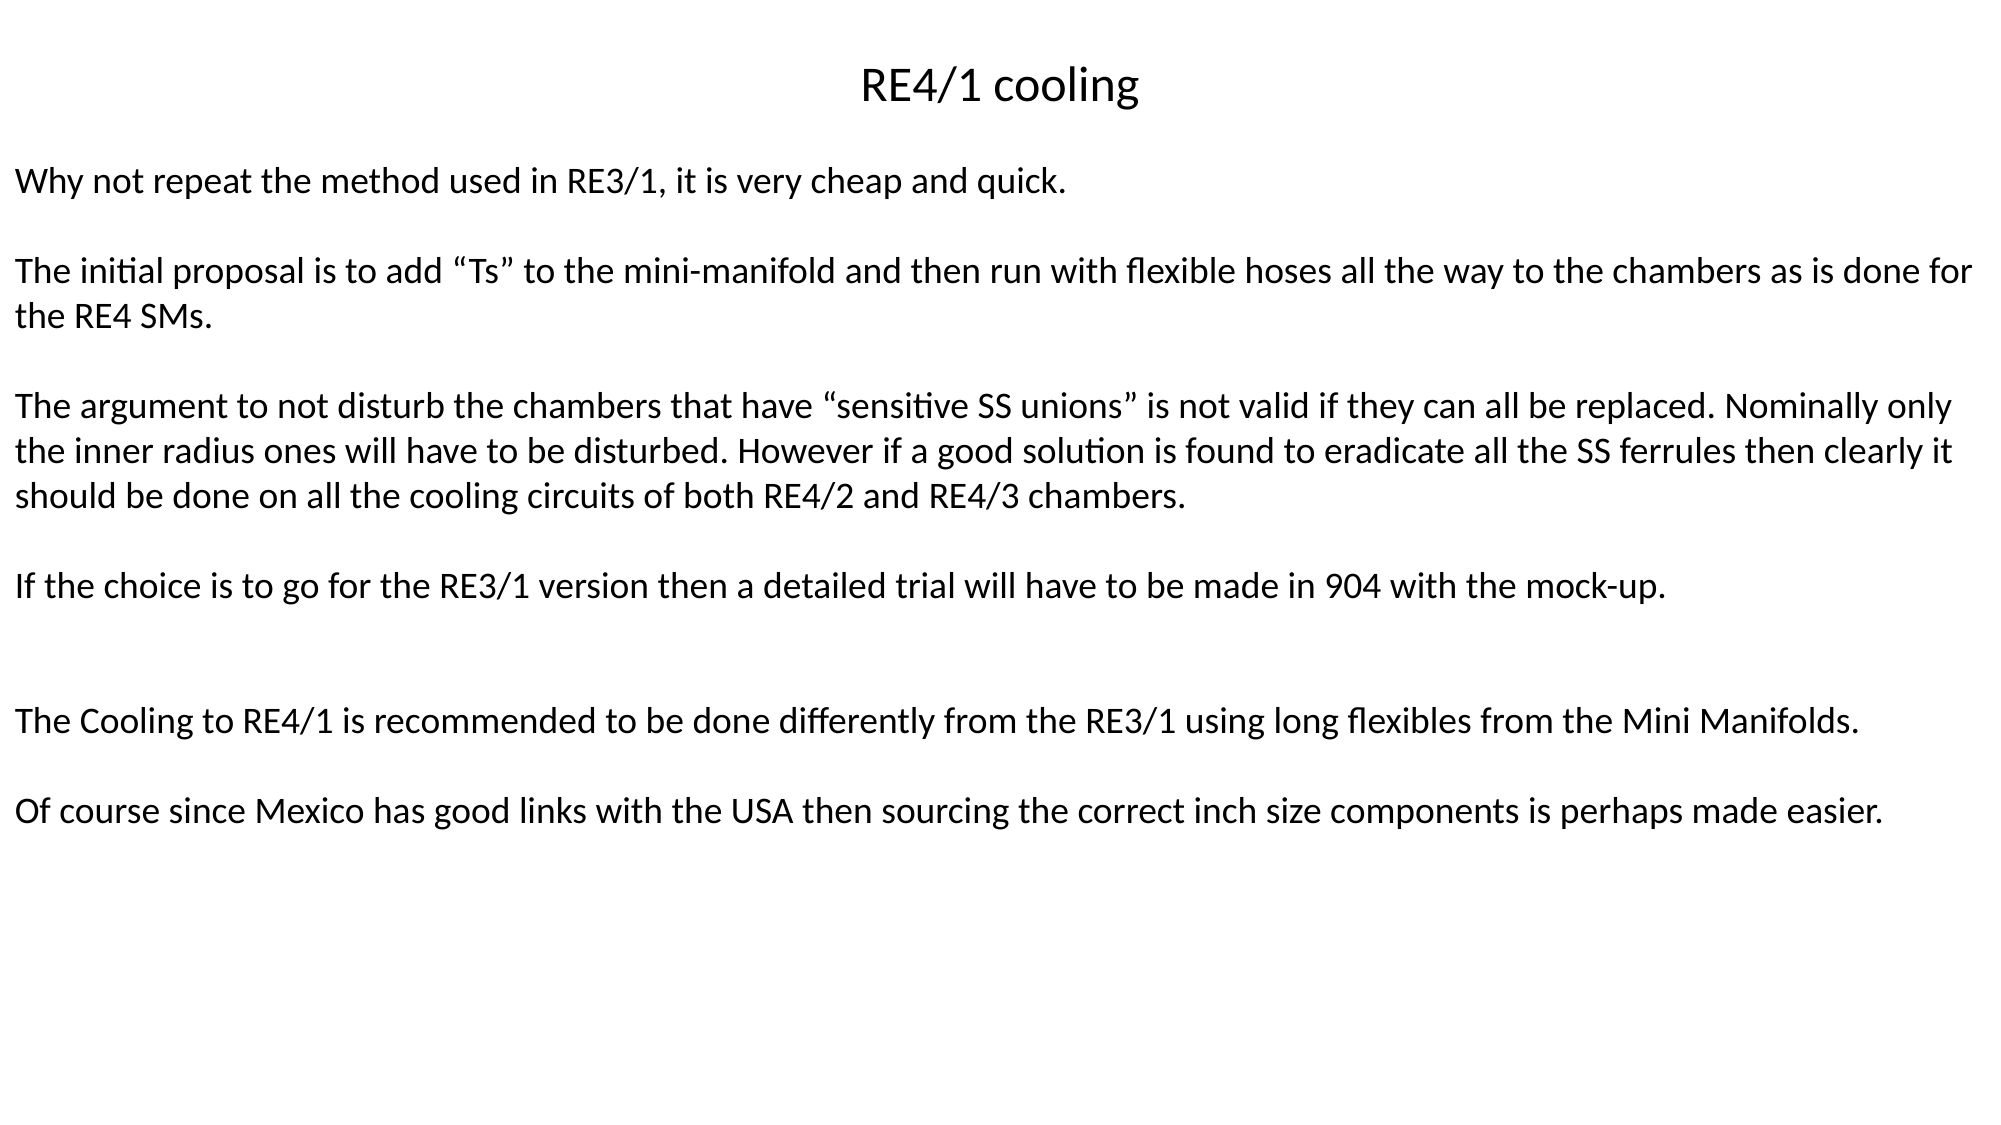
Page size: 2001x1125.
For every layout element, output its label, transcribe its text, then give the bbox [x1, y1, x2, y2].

text_box RE4/1 cooling Why not repeat the method used in RE3/1, it is very cheap and quick. The initial proposal is to add “Ts” to the mini-manifold and then run with flexible hoses all the way to the chambers as is done for the RE4 SMs. The argument to not disturb the chambers that have “sensitive SS unions” is not valid if they can all be replaced. Nominally only the inner radius ones will have to be disturbed. However if a good solution is found to eradicate all the SS ferrules then clearly it should be done on all the cooling circuits of both RE4/2 and RE4/3 chambers. If the choice is to go for the RE3/1 version then a detailed trial will have to be made in 904 with the mock-up. The Cooling to RE4/1 is recommended to be done differently from the RE3/1 using long flexibles from the Mini Manifolds. Of course since Mexico has good links with the USA then sourcing the correct inch size components is perhaps made easier. [0, 43, 2000, 839]
